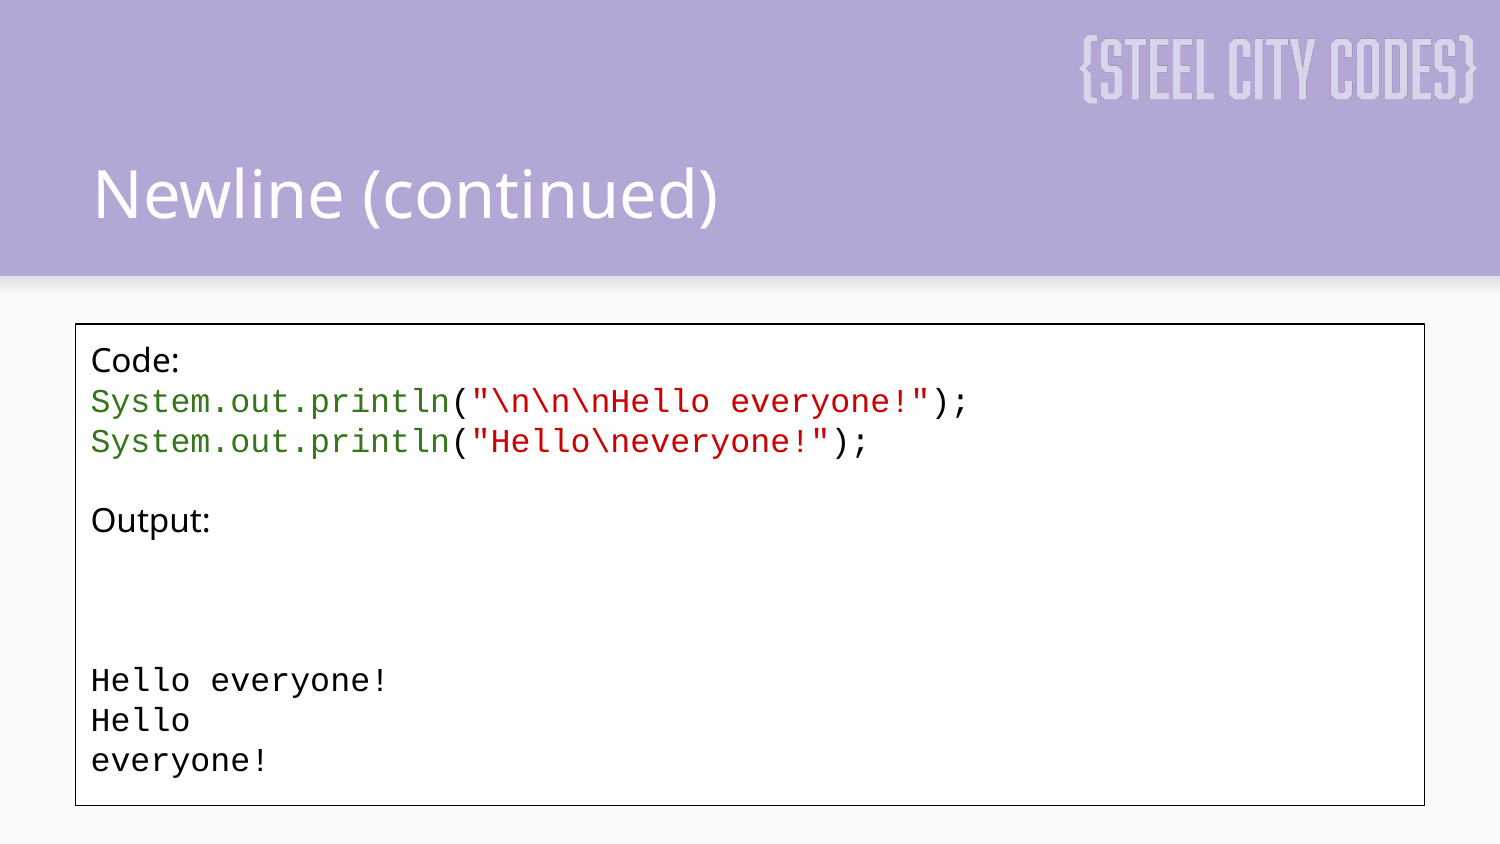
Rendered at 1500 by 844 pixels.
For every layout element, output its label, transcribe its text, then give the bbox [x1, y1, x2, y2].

text_box Code: System.out.println("\n\n\nHello everyone!"); System.out.println("Hello\neveryone!"); Output: Hello everyone! Hello everyone! [75, 324, 1425, 806]
title Newline (continued) [77, 121, 1427, 248]
